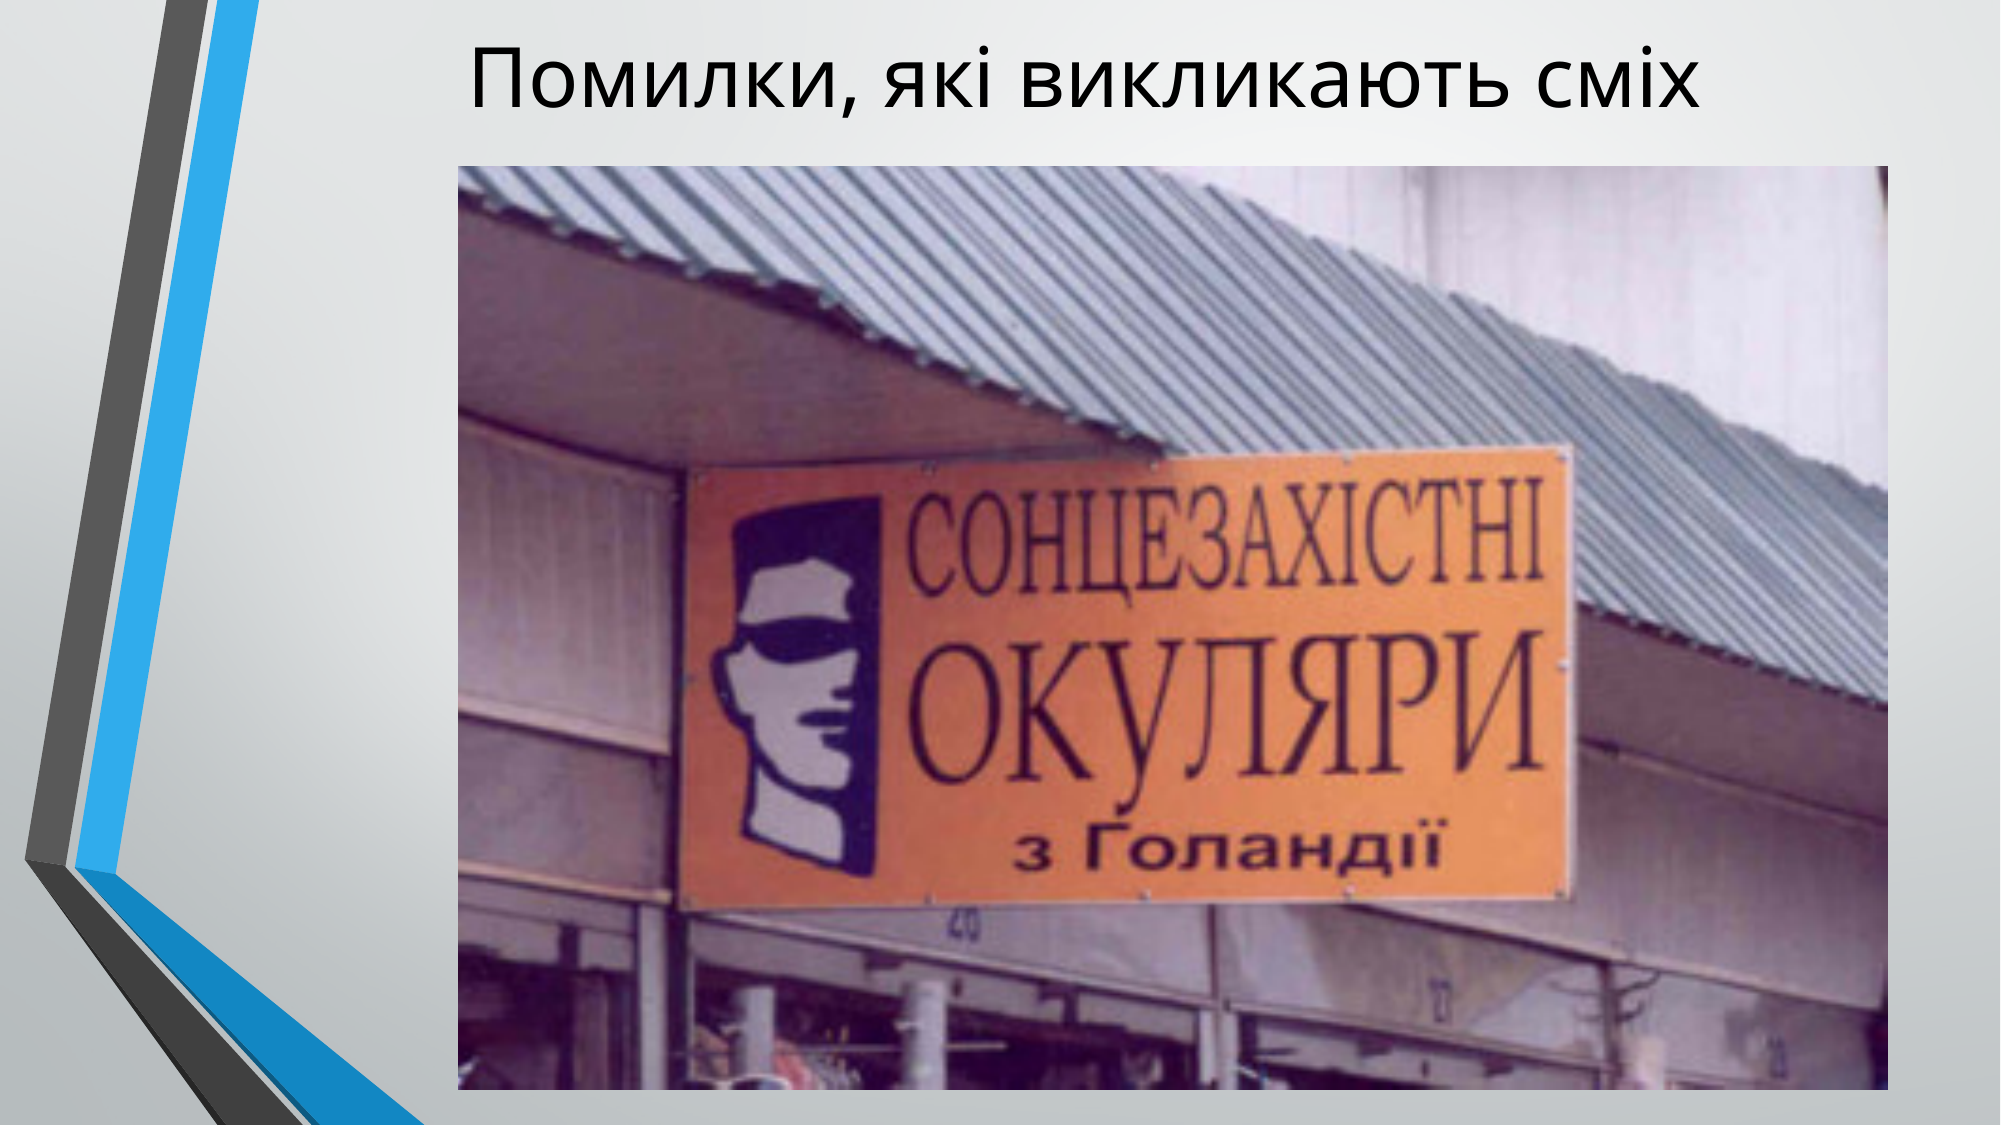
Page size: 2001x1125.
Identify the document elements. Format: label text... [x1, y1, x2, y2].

title Помилки, які викликають сміх [263, 0, 1908, 148]
picture [458, 166, 1888, 1090]
